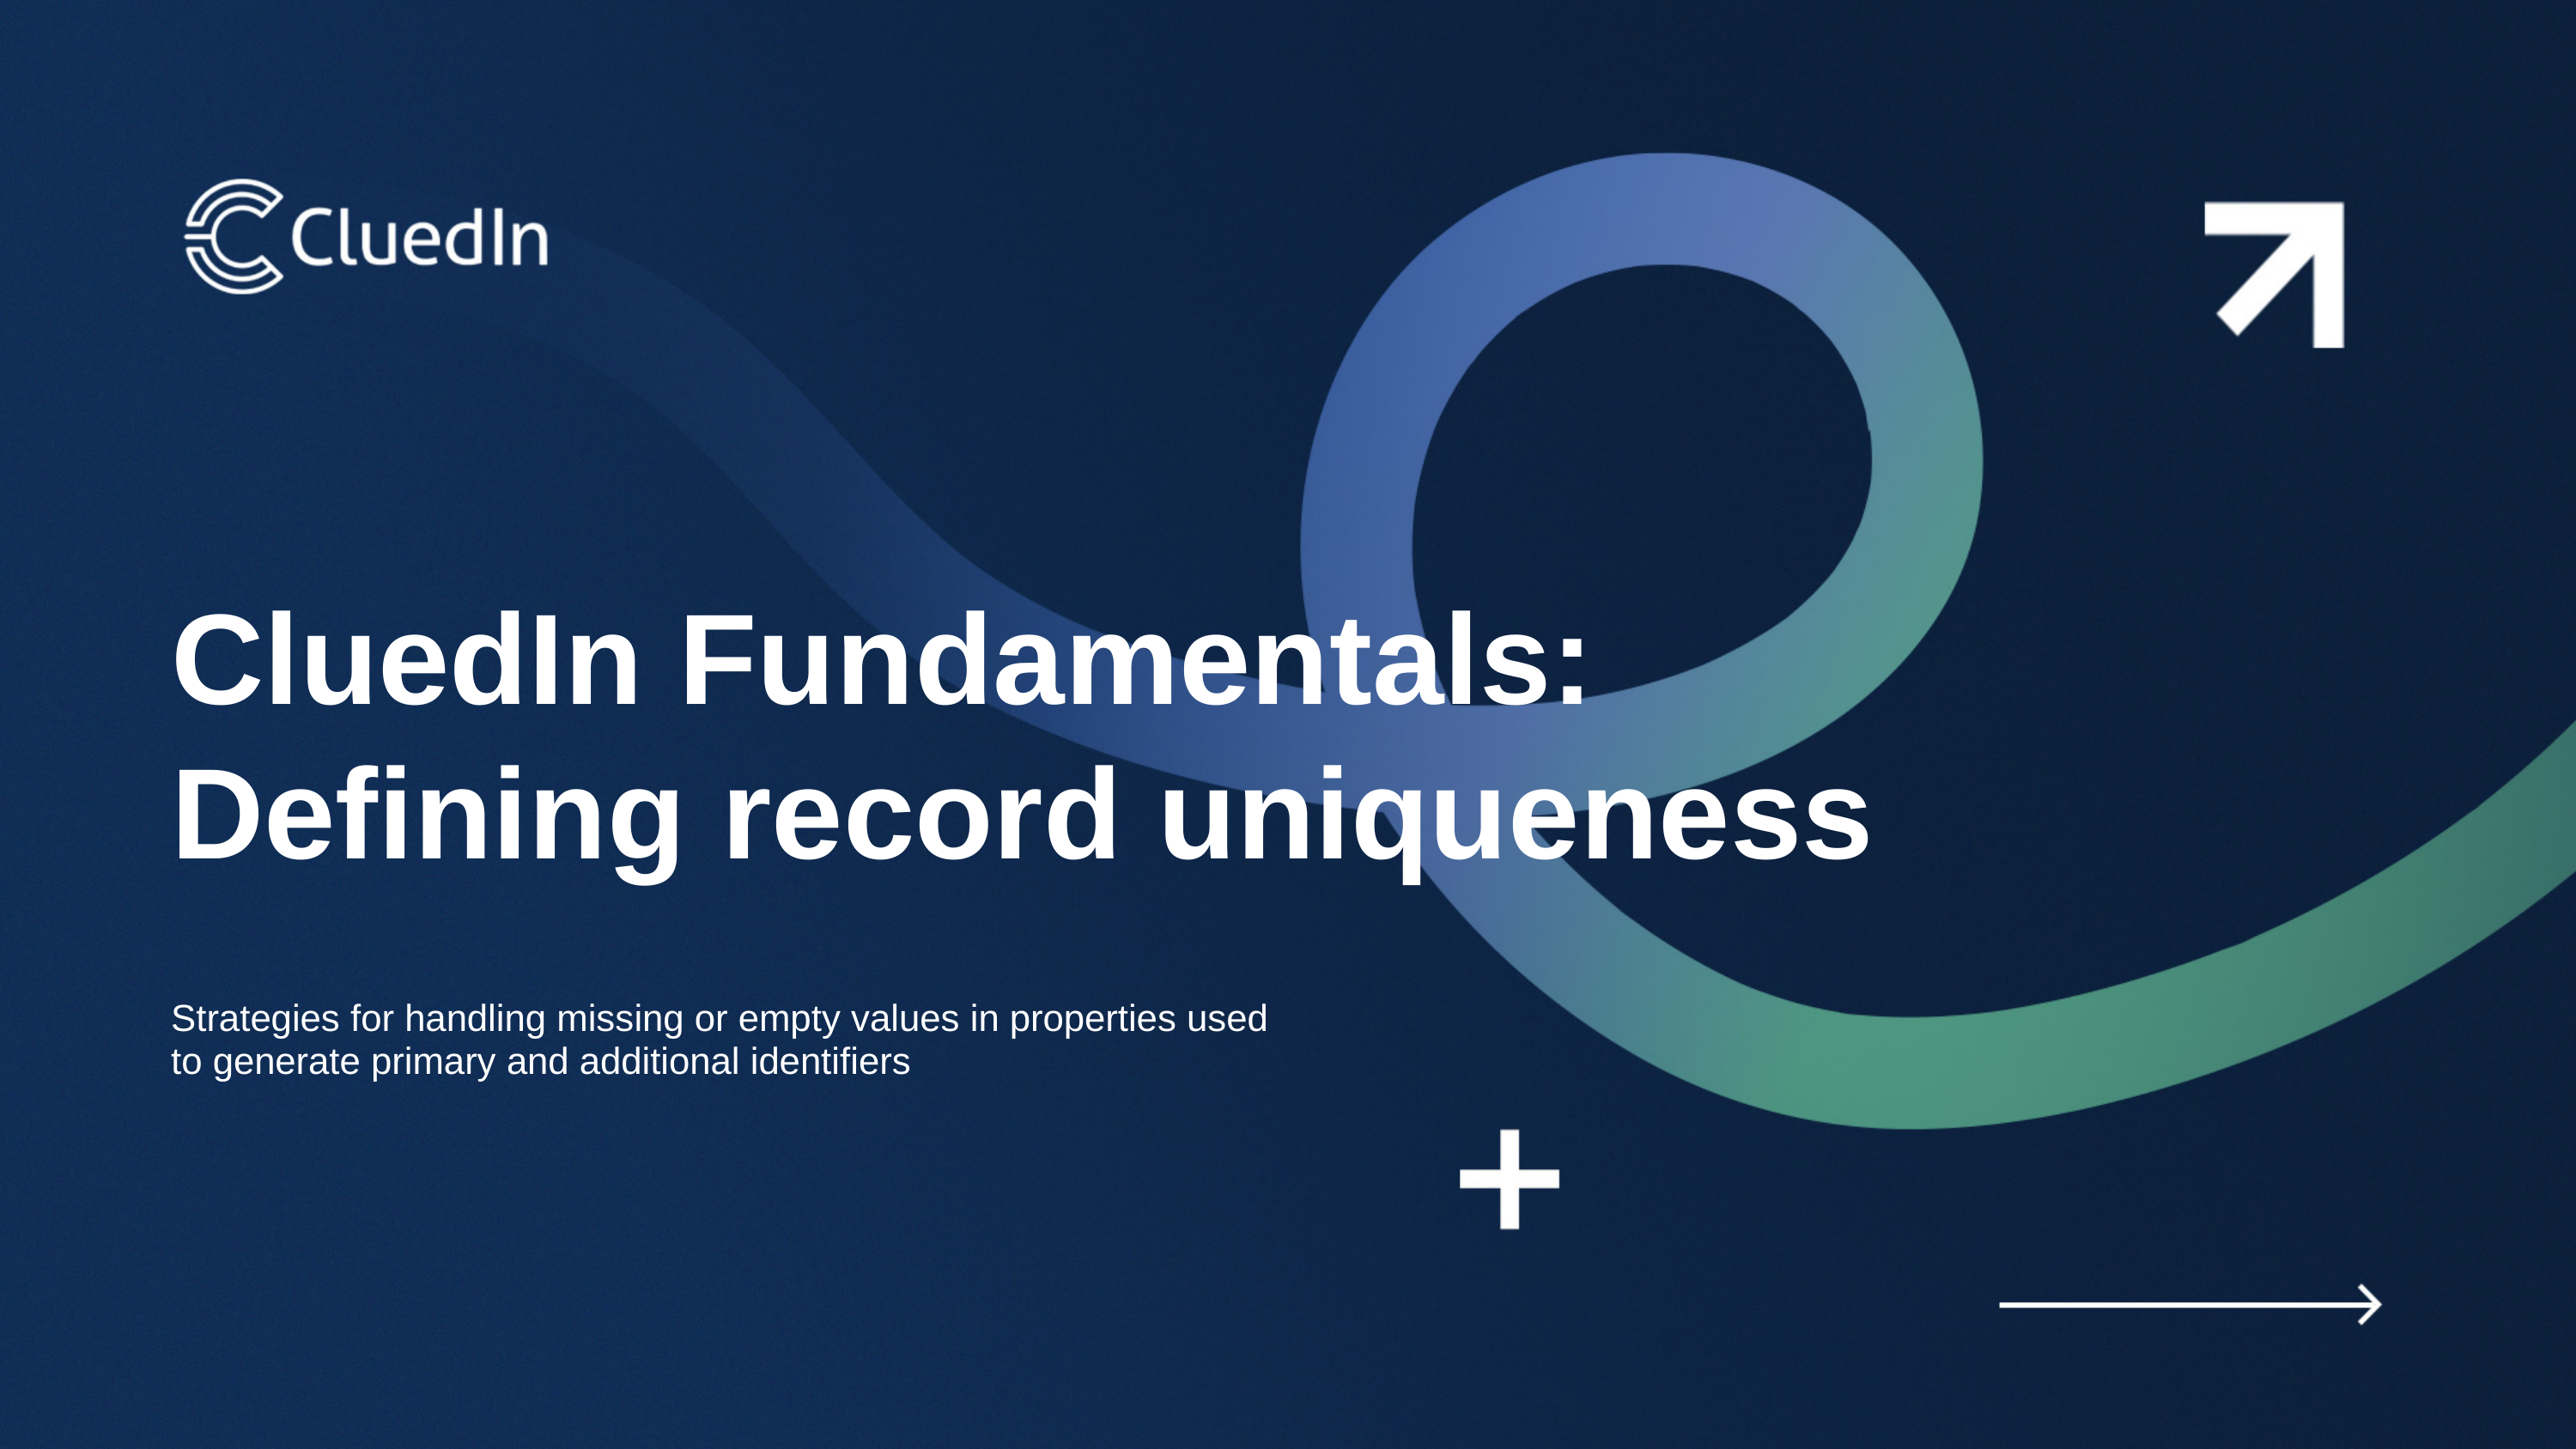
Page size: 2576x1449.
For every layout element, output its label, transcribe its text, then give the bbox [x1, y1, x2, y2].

list Strategies for handling missing or empty values in properties used to generate primary and additional identifiers [158, 989, 1288, 1177]
list CluedIn Fundamentals: Defining record uniqueness [158, 569, 2014, 901]
picture [0, 0, 2576, 1449]
